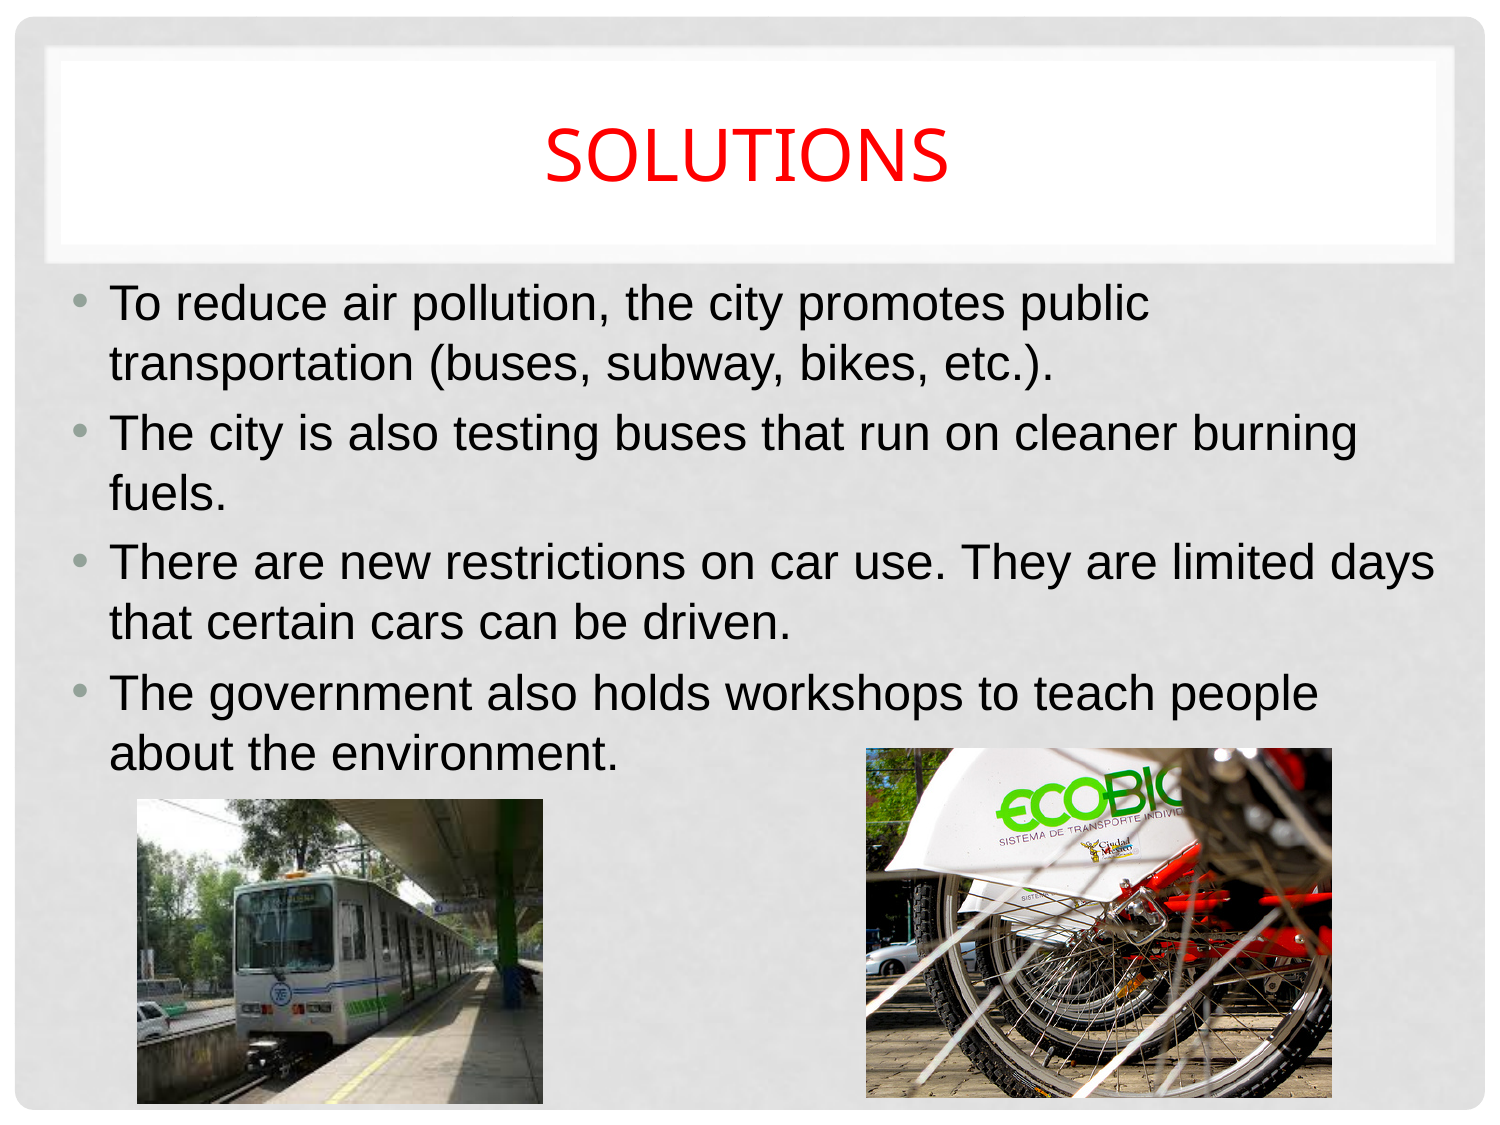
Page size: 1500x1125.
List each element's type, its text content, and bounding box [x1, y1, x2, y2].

title Solutions [69, 66, 1425, 238]
picture [865, 748, 1332, 1098]
list To reduce air pollution, the city promotes public transportation (buses, subway, bikes, etc.). The city is also testing buses that run on cleaner burning fuels. There are new restrictions on car use. They are limited days that certain cars can be driven. The government also holds workshops to teach people about the environment. [37, 262, 1463, 980]
picture [137, 799, 543, 1104]
